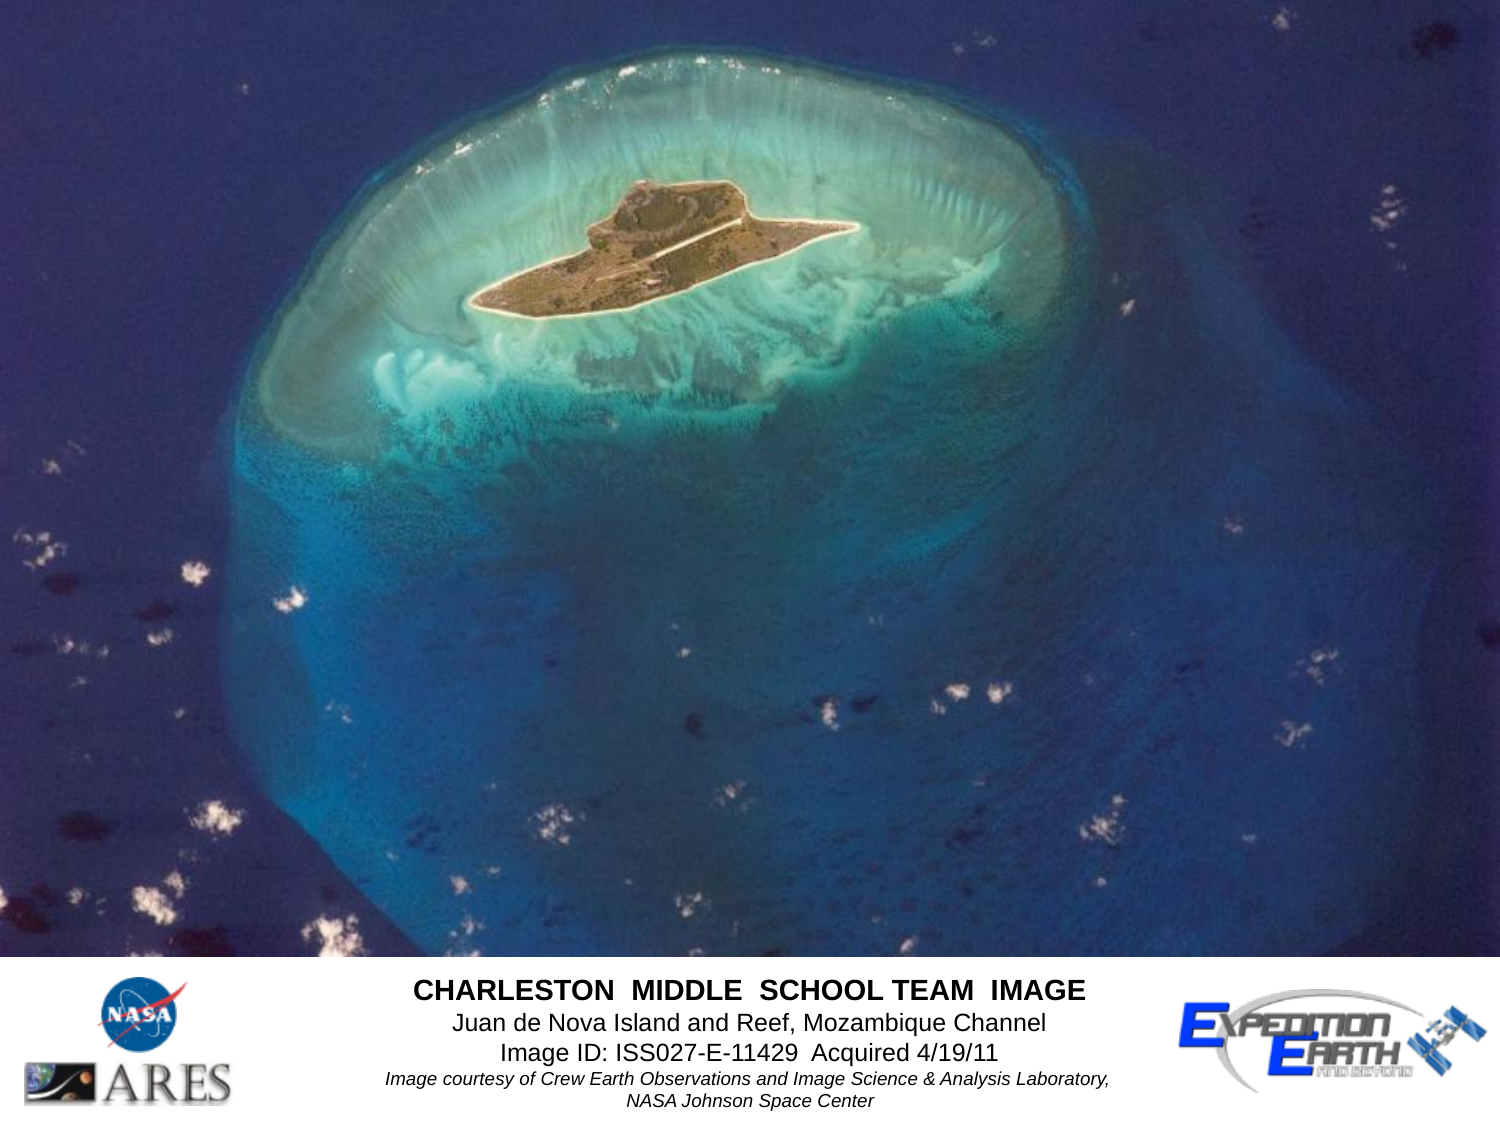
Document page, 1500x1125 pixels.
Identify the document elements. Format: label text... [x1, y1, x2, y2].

text_box CHARLESTON MIDDLE SCHOOL TEAM IMAGE Juan de Nova Island and Reef, Mozambique Channel Image ID: ISS027-E-11429 Acquired 4/19/11 Image courtesy of Crew Earth Observations and Image Science & Analysis Laboratory, NASA Johnson Space Center [350, 965, 1150, 1119]
picture [97, 977, 188, 1053]
picture [0, 0, 1500, 957]
picture [1177, 989, 1488, 1093]
picture [24, 1061, 238, 1106]
